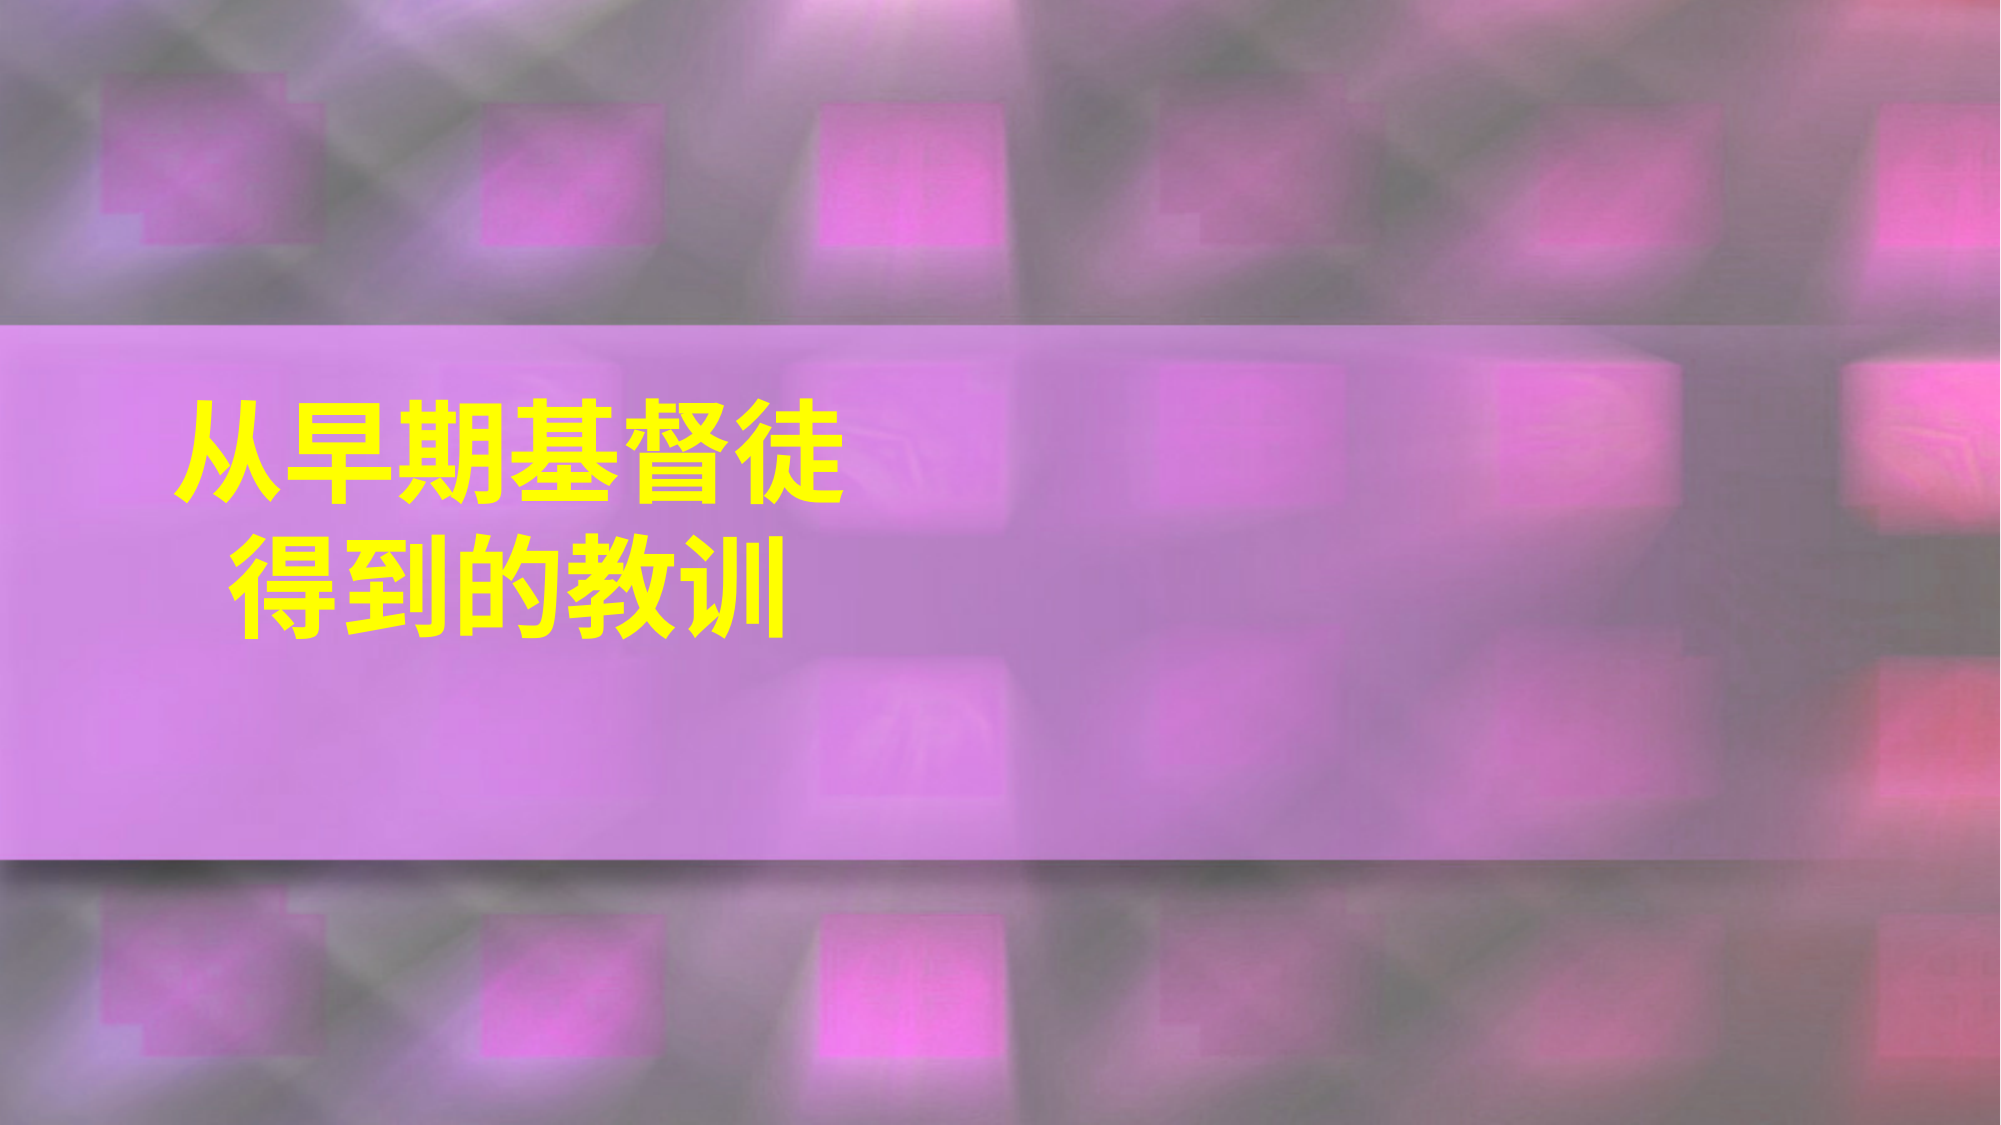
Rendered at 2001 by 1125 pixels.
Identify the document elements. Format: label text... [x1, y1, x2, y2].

text_box 从早期基督徒 得到的教训 [17, 374, 1000, 659]
picture [0, 0, 2001, 1125]
